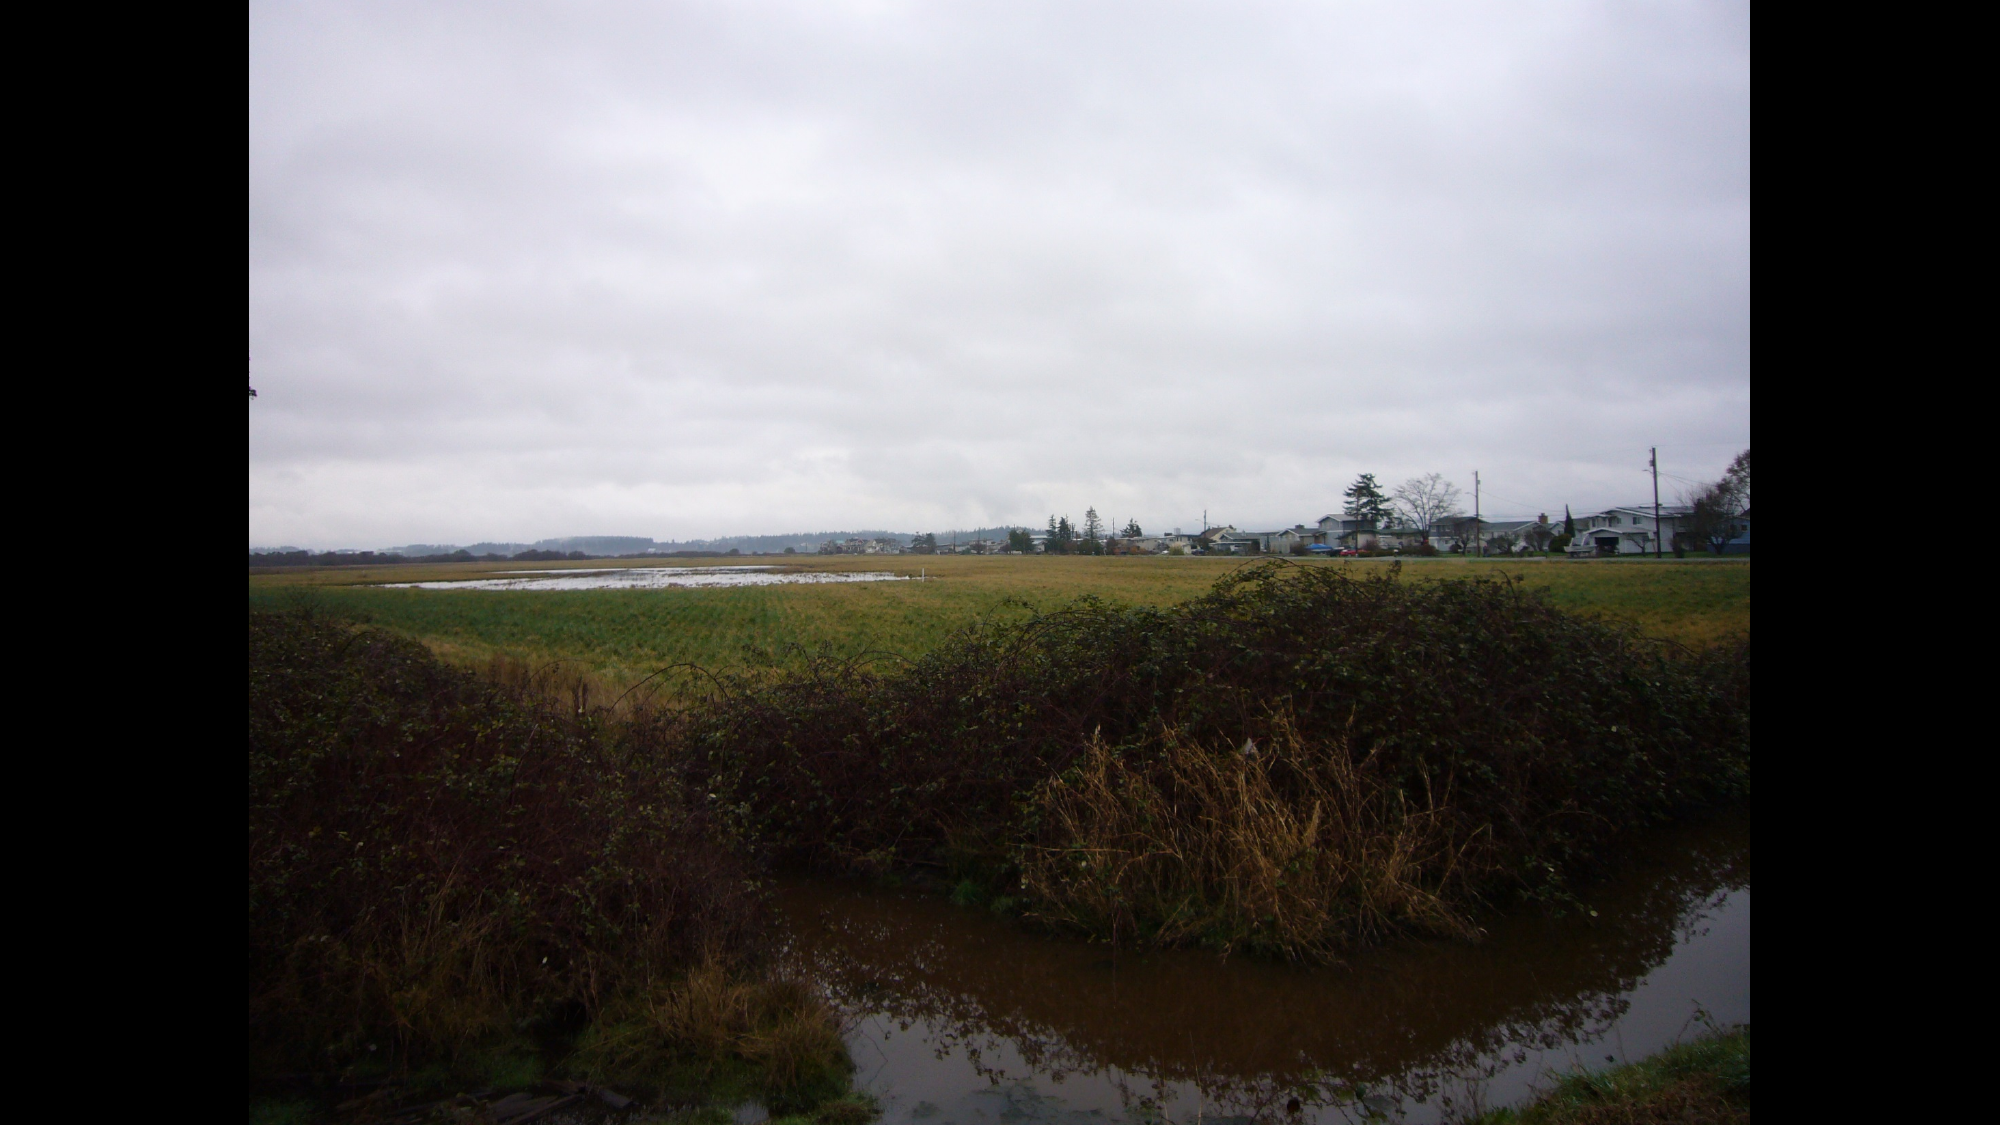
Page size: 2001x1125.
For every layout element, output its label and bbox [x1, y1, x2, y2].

picture [249, 0, 1750, 1125]
